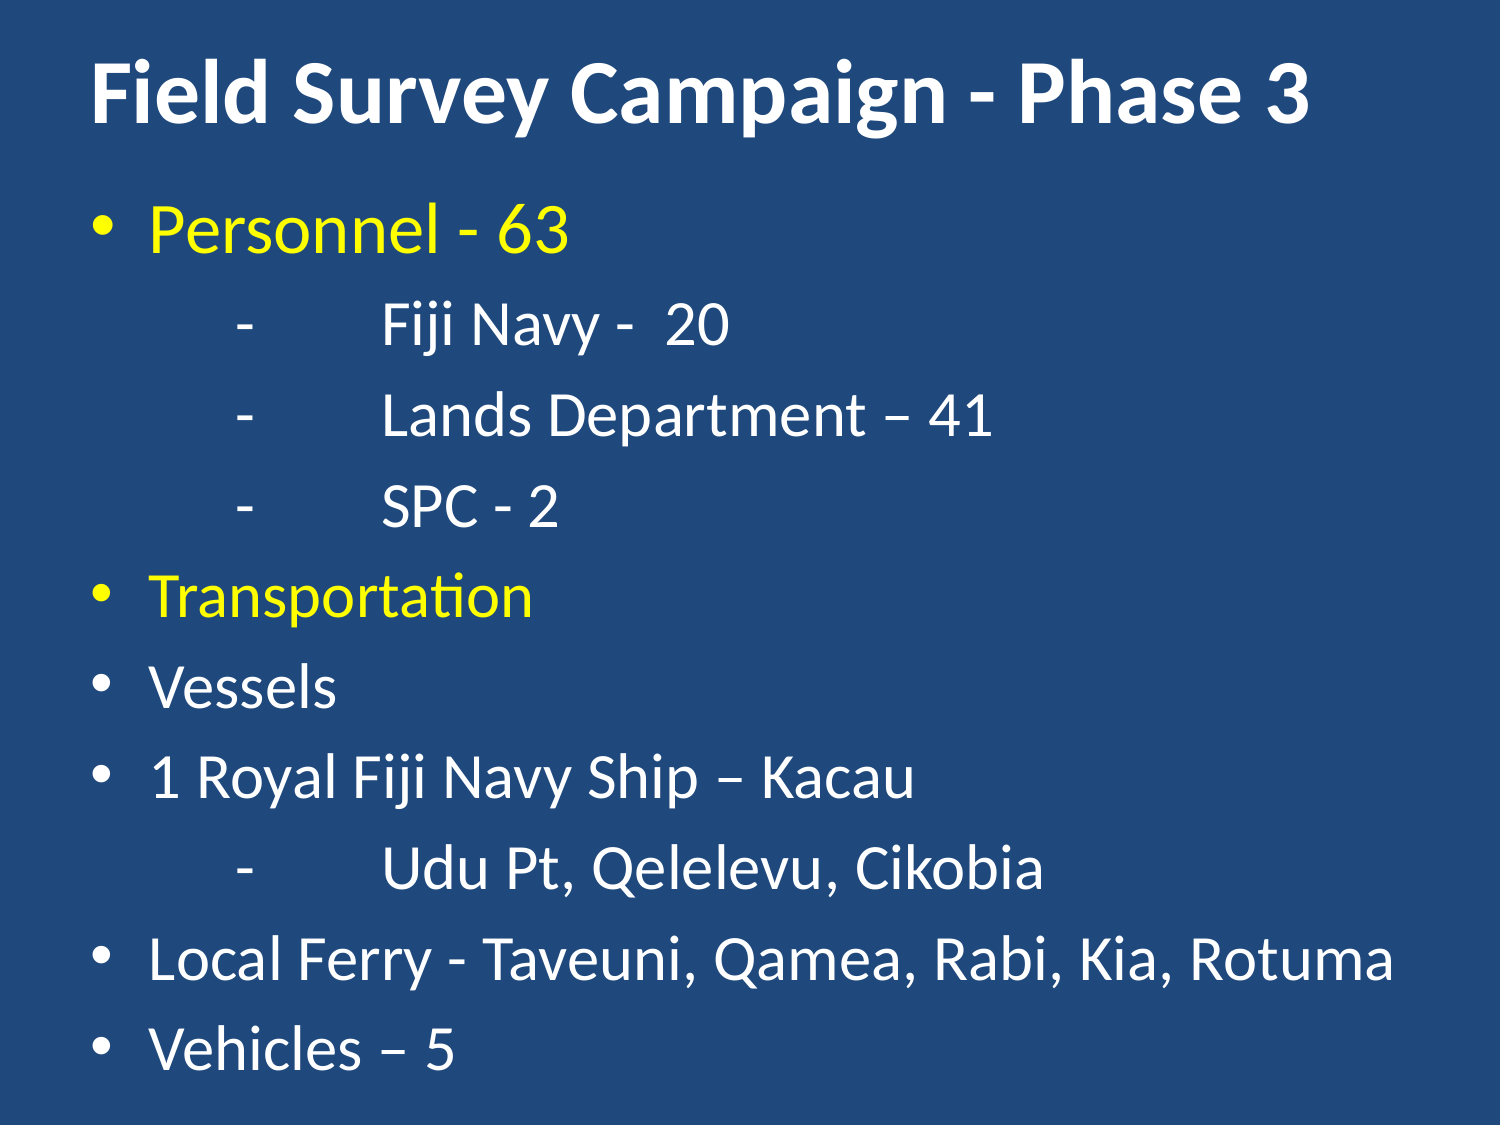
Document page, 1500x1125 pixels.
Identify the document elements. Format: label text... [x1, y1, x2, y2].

list Personnel - 63 - Fiji Navy - 20 - Lands Department – 41 - SPC - 2 Transportation Vessels 1 Royal Fiji Navy Ship – Kacau - Udu Pt, Qelelevu, Cikobia Local Ferry - Taveuni, Qamea, Rabi, Kia, Rotuma Vehicles – 5 [75, 173, 1425, 1106]
title Field Survey Campaign - Phase 3 [75, 0, 1425, 173]
